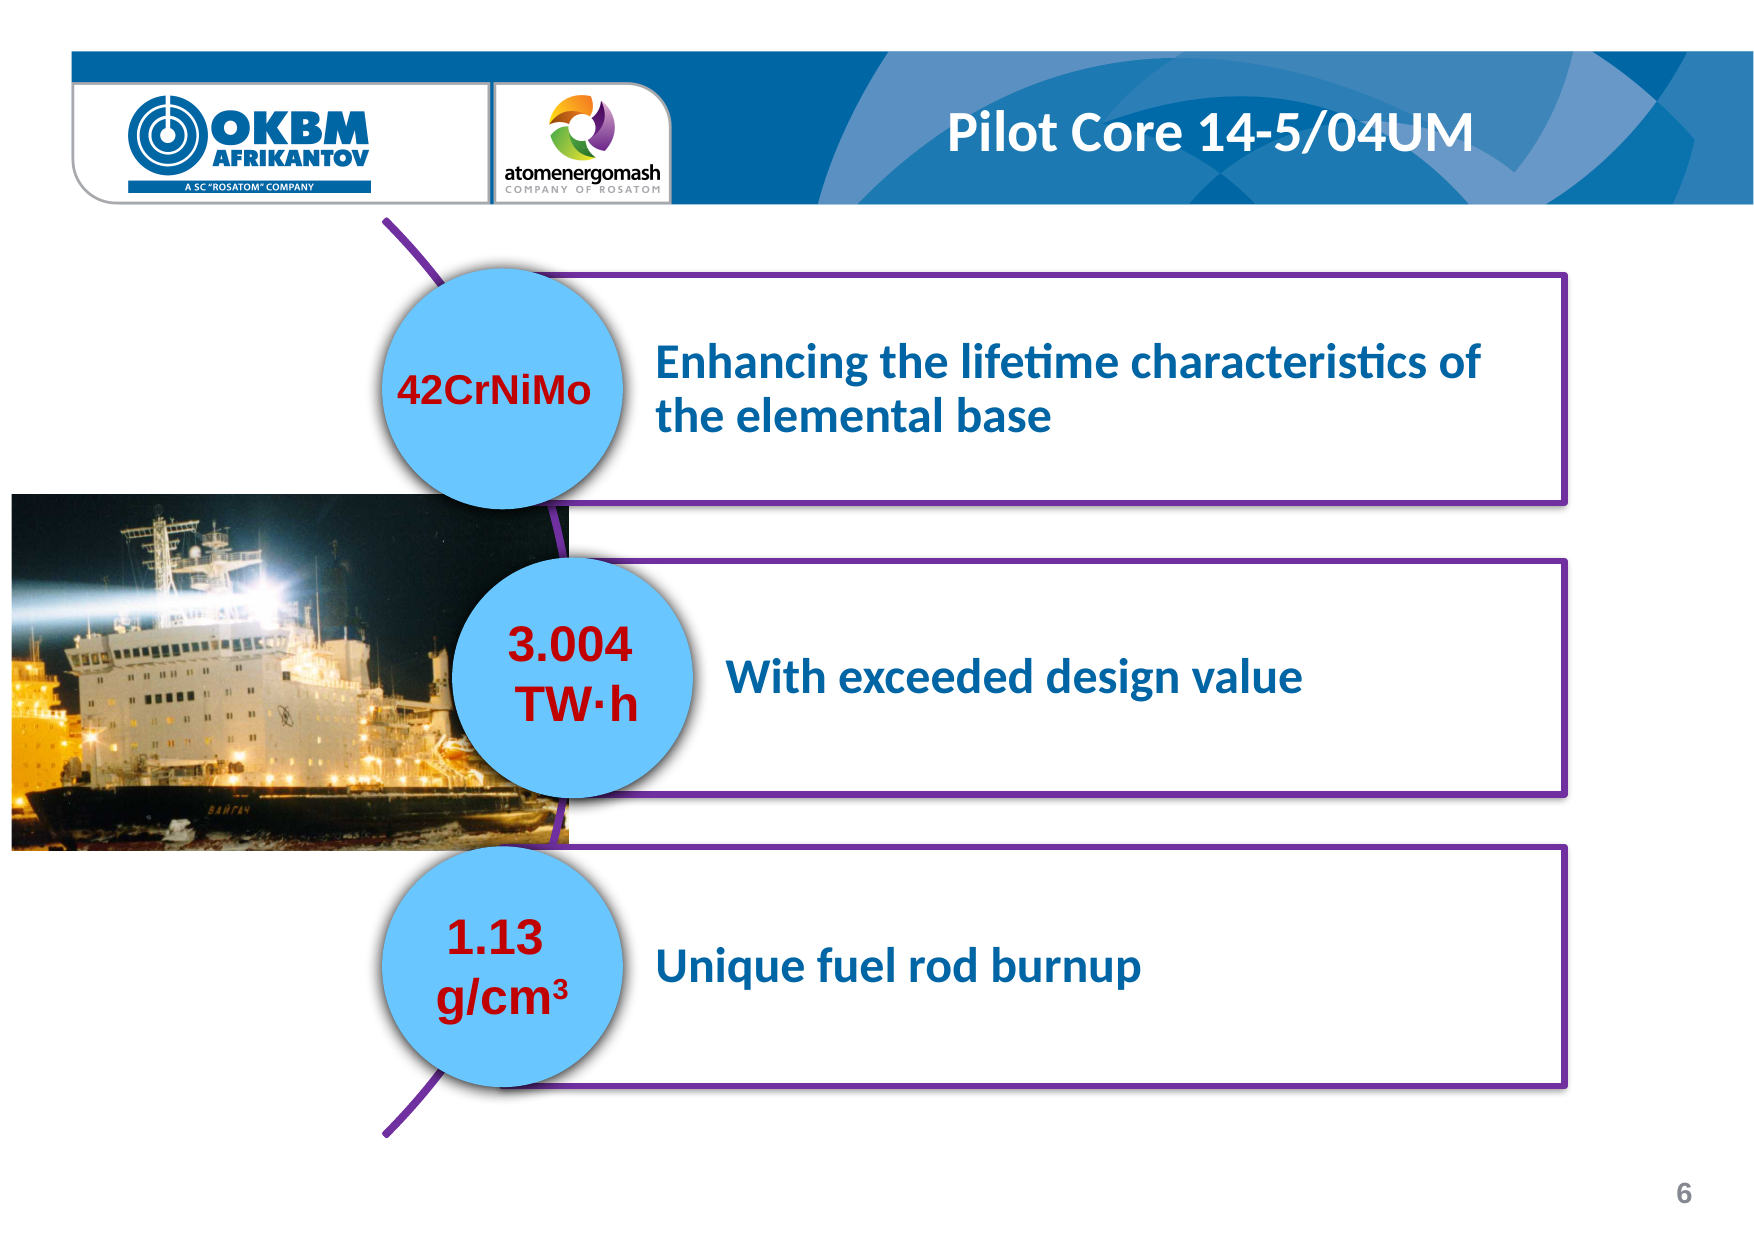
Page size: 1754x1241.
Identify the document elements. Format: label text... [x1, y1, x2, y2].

text_box Pilot Core 14-5/04UM [670, 49, 1754, 207]
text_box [368, 195, 1579, 1160]
picture [0, 0, 1754, 1241]
text_box 6 [1259, 1159, 1710, 1226]
